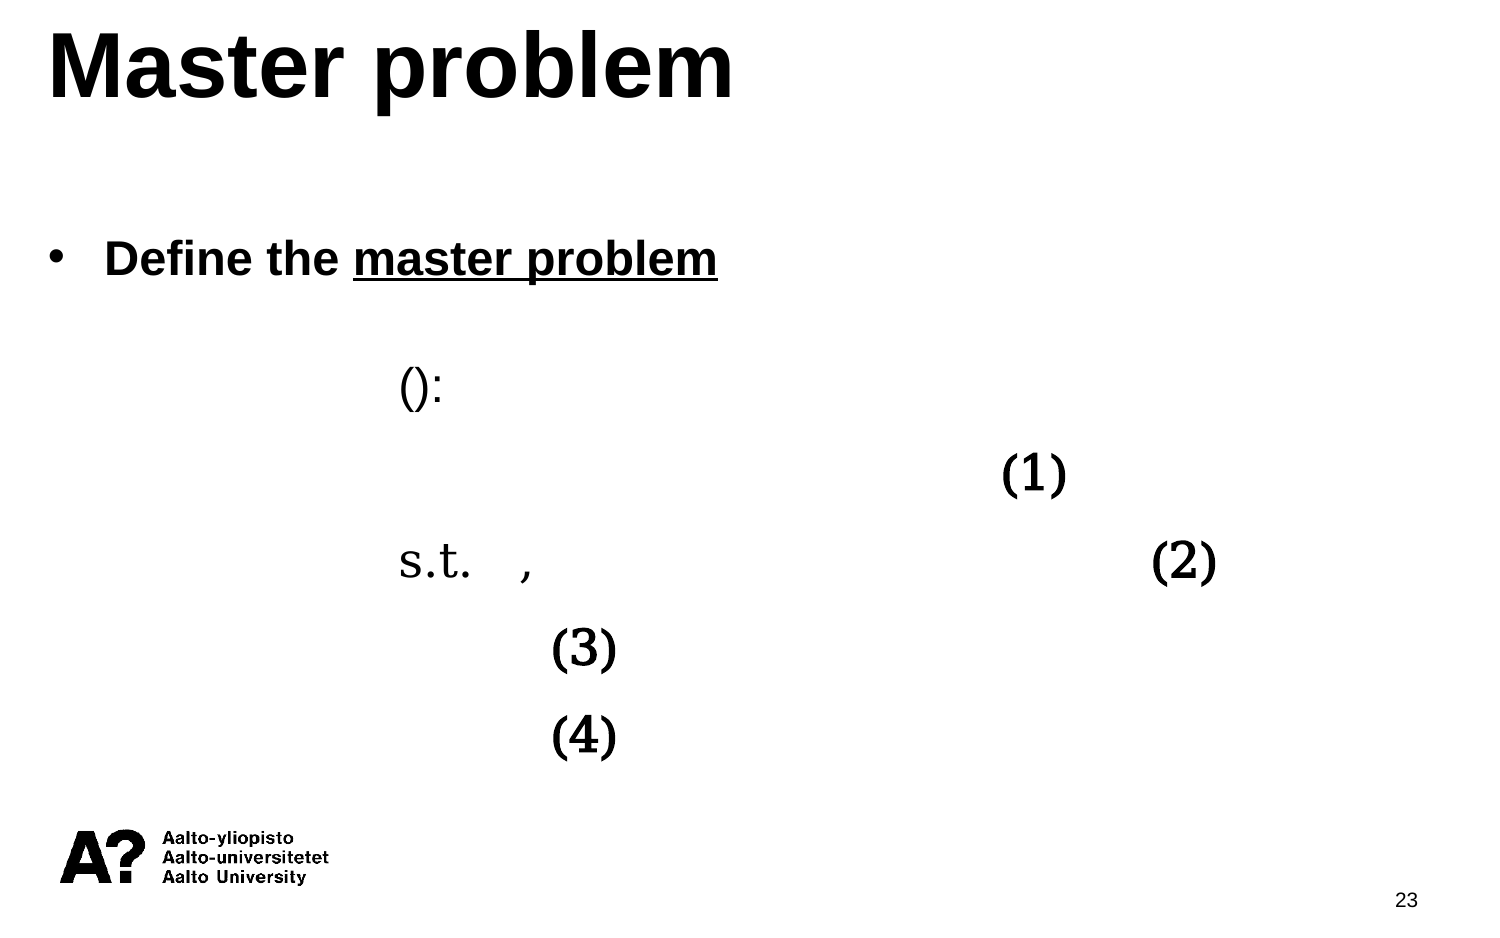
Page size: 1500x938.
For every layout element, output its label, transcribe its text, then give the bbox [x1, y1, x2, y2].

slide_number 23 [1095, 883, 1434, 916]
picture [7, 778, 382, 935]
list Master problem [47, 5, 1442, 188]
